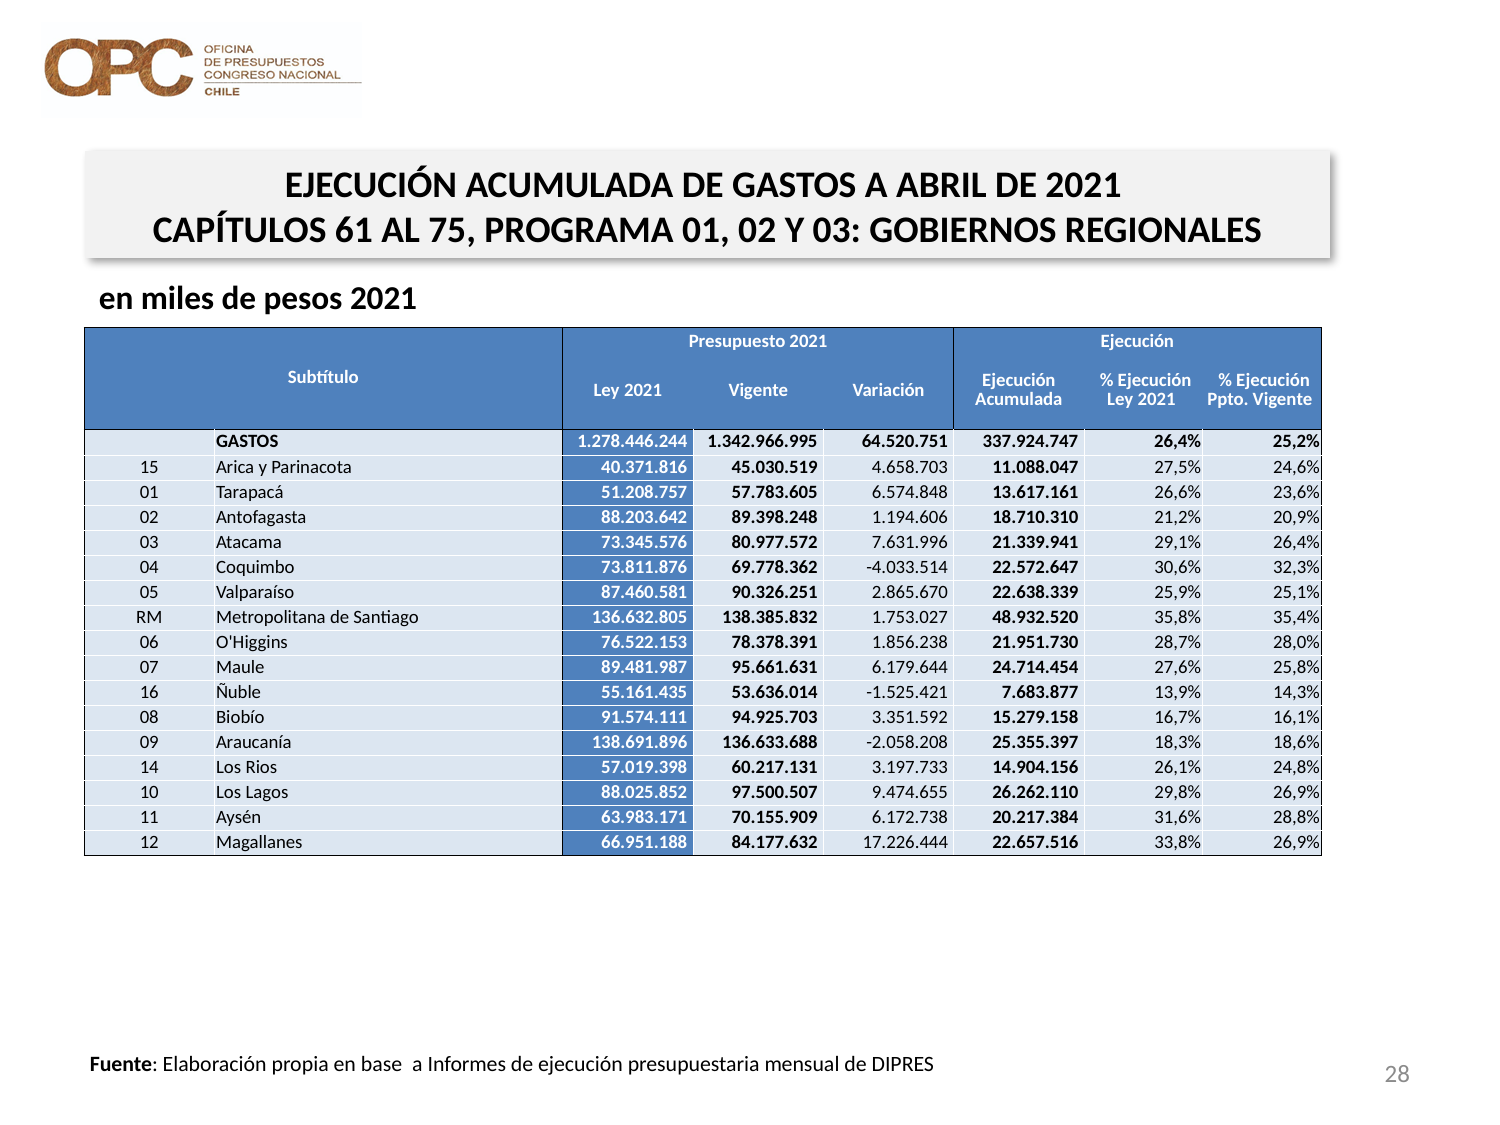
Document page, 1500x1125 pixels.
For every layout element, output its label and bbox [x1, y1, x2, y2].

table_cell [824, 731, 953, 755]
table_header [563, 328, 953, 353]
table_cell [824, 556, 953, 580]
table_cell [85, 631, 214, 655]
table_cell [215, 481, 562, 505]
table_cell [824, 681, 953, 705]
table_cell [563, 831, 693, 855]
table_cell [954, 806, 1084, 830]
text_box [86, 151, 1330, 258]
table_cell [954, 556, 1084, 580]
table_cell [1203, 806, 1321, 830]
table_cell [215, 581, 562, 605]
table_cell [215, 506, 562, 530]
table_cell [563, 681, 693, 705]
table_cell [1203, 656, 1321, 680]
table_cell [1203, 731, 1321, 755]
table_cell [85, 606, 214, 630]
table_cell [1203, 456, 1321, 480]
table_cell [1085, 556, 1202, 580]
table_cell [215, 756, 562, 780]
table_cell [694, 681, 823, 705]
table_cell [85, 806, 214, 830]
table_cell [1203, 556, 1321, 580]
table_cell [1085, 806, 1202, 830]
table_cell [215, 831, 562, 855]
table_cell [215, 781, 562, 805]
table_cell [824, 656, 953, 680]
table_cell [215, 430, 562, 455]
table_cell [1085, 430, 1202, 455]
table_cell [215, 556, 562, 580]
table_cell [1203, 581, 1321, 605]
table_cell [1085, 656, 1202, 680]
slide_number [1074, 1042, 1425, 1103]
table_cell [694, 556, 823, 580]
table_cell [694, 430, 823, 455]
table_cell [1085, 481, 1202, 505]
table_cell [563, 556, 693, 580]
table_cell [215, 456, 562, 480]
table_cell [694, 656, 823, 680]
table_cell [1203, 631, 1321, 655]
table_cell [954, 731, 1084, 755]
table_header [954, 328, 1321, 353]
table_cell [85, 456, 214, 480]
table_cell [1203, 706, 1321, 730]
table_cell [954, 656, 1084, 680]
table_cell [85, 531, 214, 555]
table_cell [85, 781, 214, 805]
table_cell [1085, 581, 1202, 605]
table_cell [563, 706, 693, 730]
table_cell [563, 781, 693, 805]
table_cell [215, 706, 562, 730]
table_cell [694, 806, 823, 830]
table_cell [563, 353, 953, 429]
table_cell [694, 531, 823, 555]
table_cell [824, 581, 953, 605]
table_cell [215, 806, 562, 830]
table_cell [694, 781, 823, 805]
table_cell [563, 531, 693, 555]
table_cell [824, 781, 953, 805]
picture [41, 22, 362, 118]
table_cell [85, 656, 214, 680]
table_cell [563, 581, 693, 605]
table_cell [824, 430, 953, 455]
table_cell [954, 430, 1084, 455]
table_cell [954, 681, 1084, 705]
table_cell [824, 831, 953, 855]
table_cell [85, 831, 214, 855]
table_cell [563, 806, 693, 830]
table_cell [1203, 756, 1321, 780]
table_cell [694, 731, 823, 755]
table_cell [694, 631, 823, 655]
table_cell [1203, 481, 1321, 505]
table_cell [563, 430, 693, 455]
table_cell [85, 706, 214, 730]
table_cell [954, 481, 1084, 505]
table_cell [954, 456, 1084, 480]
table_cell [563, 456, 693, 480]
table_cell [85, 506, 214, 530]
table_cell [694, 456, 823, 480]
table_cell [563, 606, 693, 630]
table_cell [85, 481, 214, 505]
table_cell [1203, 831, 1321, 855]
table_cell [215, 606, 562, 630]
table_cell [563, 731, 693, 755]
table_cell [824, 806, 953, 830]
table_cell [954, 353, 1321, 429]
table_cell [954, 531, 1084, 555]
table_cell [824, 506, 953, 530]
table_cell [1085, 631, 1202, 655]
table_cell [694, 756, 823, 780]
table_cell [824, 756, 953, 780]
text_box [84, 269, 1327, 344]
table_cell [1085, 706, 1202, 730]
table_header [85, 328, 562, 429]
table_cell [1203, 506, 1321, 530]
table_cell [694, 831, 823, 855]
table_cell [85, 731, 214, 755]
table_cell [954, 506, 1084, 530]
table_cell [824, 531, 953, 555]
table_cell [694, 506, 823, 530]
table_cell [694, 481, 823, 505]
table_cell [215, 681, 562, 705]
table_cell [1203, 531, 1321, 555]
table_cell [563, 656, 693, 680]
table_cell [824, 631, 953, 655]
table_cell [954, 581, 1084, 605]
table_cell [694, 606, 823, 630]
table_cell [1085, 606, 1202, 630]
table_cell [824, 481, 953, 505]
table_cell [1085, 756, 1202, 780]
table_cell [824, 456, 953, 480]
table_cell [954, 706, 1084, 730]
table_cell [1085, 731, 1202, 755]
table_cell [563, 756, 693, 780]
table_cell [563, 481, 693, 505]
table_cell [1203, 681, 1321, 705]
table_cell [1085, 781, 1202, 805]
table_cell [1085, 831, 1202, 855]
table_cell [954, 781, 1084, 805]
table_cell [954, 756, 1084, 780]
table_cell [1085, 681, 1202, 705]
table_cell [954, 606, 1084, 630]
table_cell [215, 631, 562, 655]
table_cell [1203, 606, 1321, 630]
table_cell [824, 706, 953, 730]
table_cell [954, 631, 1084, 655]
table_cell [1085, 506, 1202, 530]
table_cell [85, 756, 214, 780]
table_cell [85, 556, 214, 580]
table_cell [85, 581, 214, 605]
table_cell [215, 531, 562, 555]
table_cell [1203, 430, 1321, 455]
table_cell [694, 706, 823, 730]
table_cell [85, 681, 214, 705]
table_cell [1203, 781, 1321, 805]
table_cell [563, 506, 693, 530]
table_cell [215, 656, 562, 680]
table_cell [563, 631, 693, 655]
table_cell [215, 731, 562, 755]
table_cell [85, 430, 214, 455]
table_cell [1085, 531, 1202, 555]
table_cell [954, 831, 1084, 855]
table_cell [824, 606, 953, 630]
table_cell [694, 581, 823, 605]
table_cell [1085, 456, 1202, 480]
